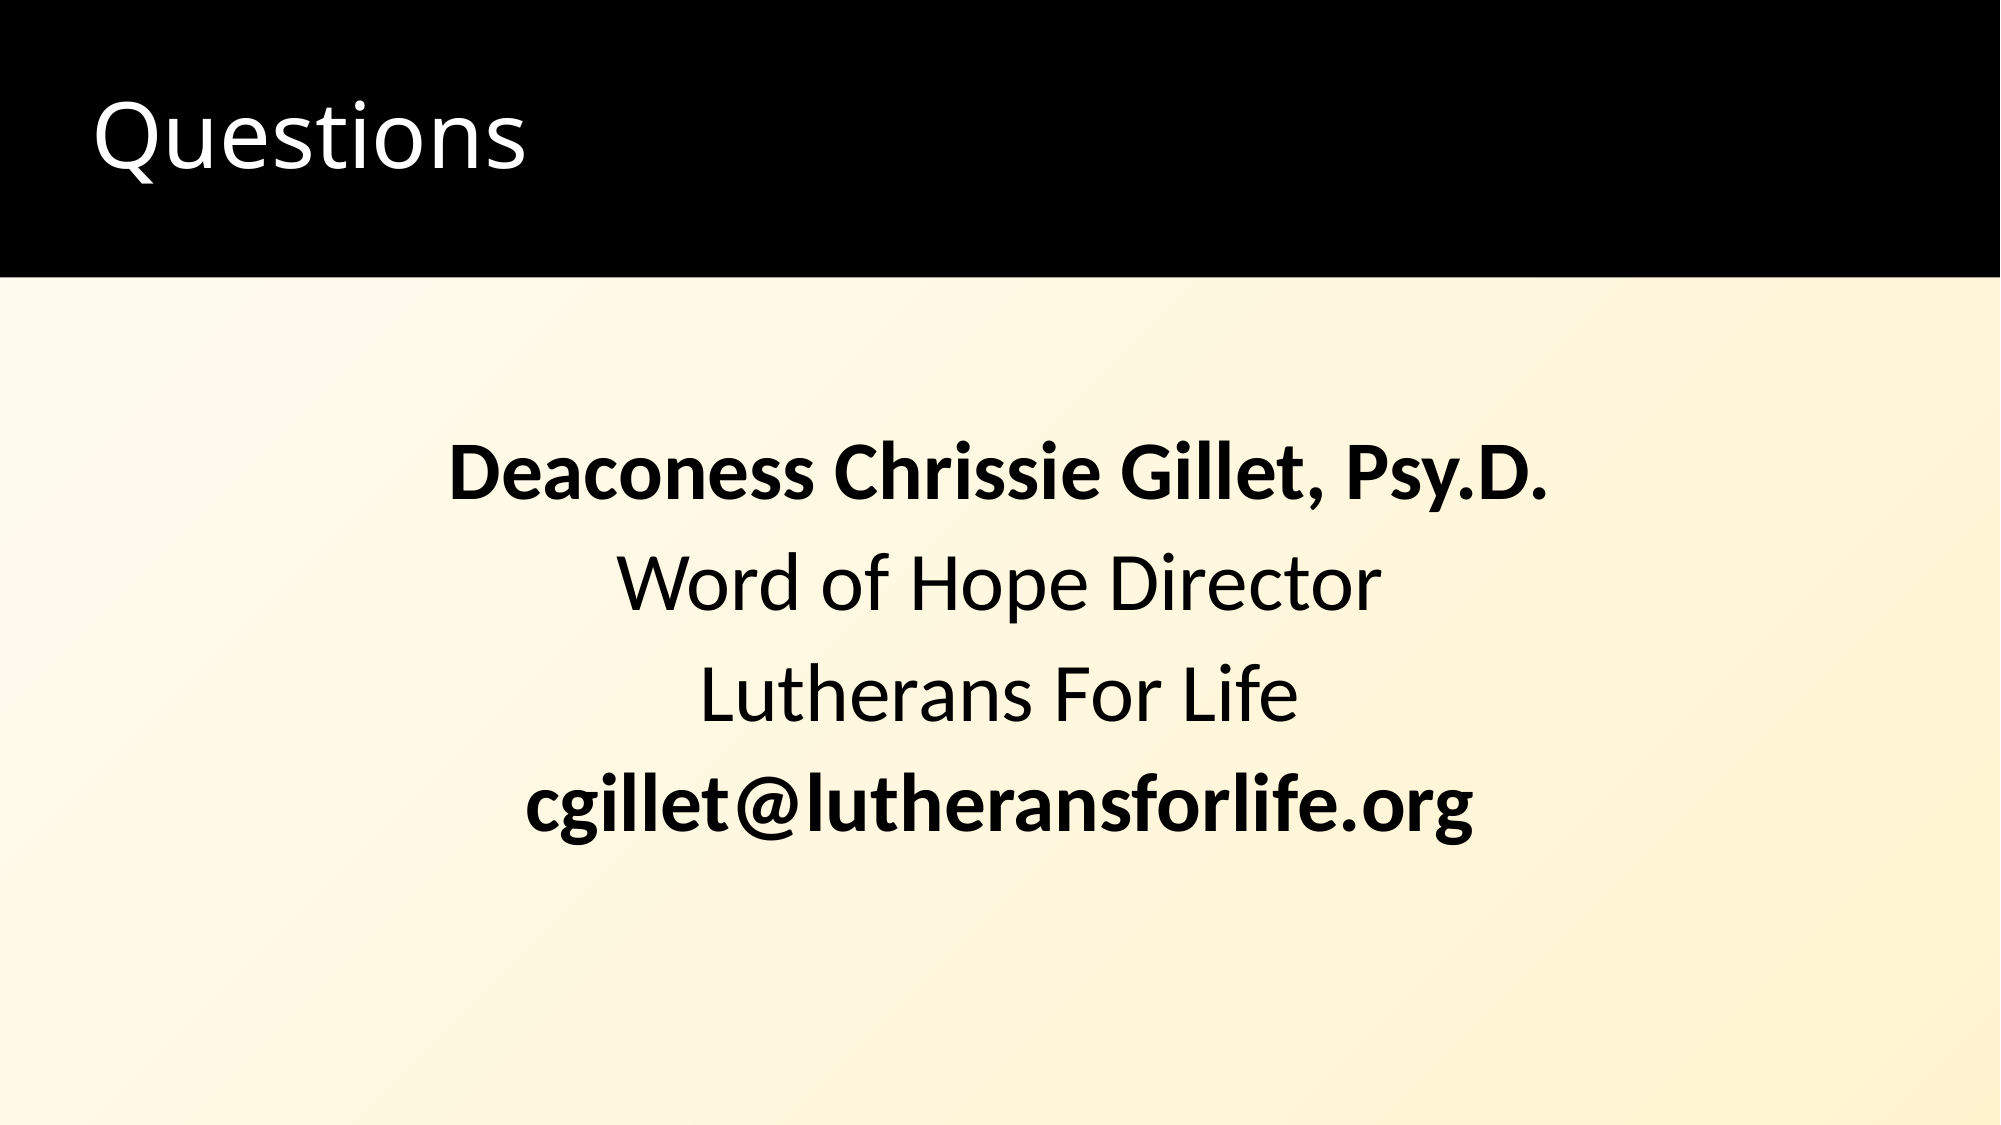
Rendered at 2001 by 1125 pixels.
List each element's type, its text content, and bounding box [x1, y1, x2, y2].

title Questions [0, 0, 2000, 278]
list Deaconess Chrissie Gillet, Psy.D. Word of Hope Director Lutherans For Life cgillet@lutheransforlife.org [137, 299, 1863, 1014]
